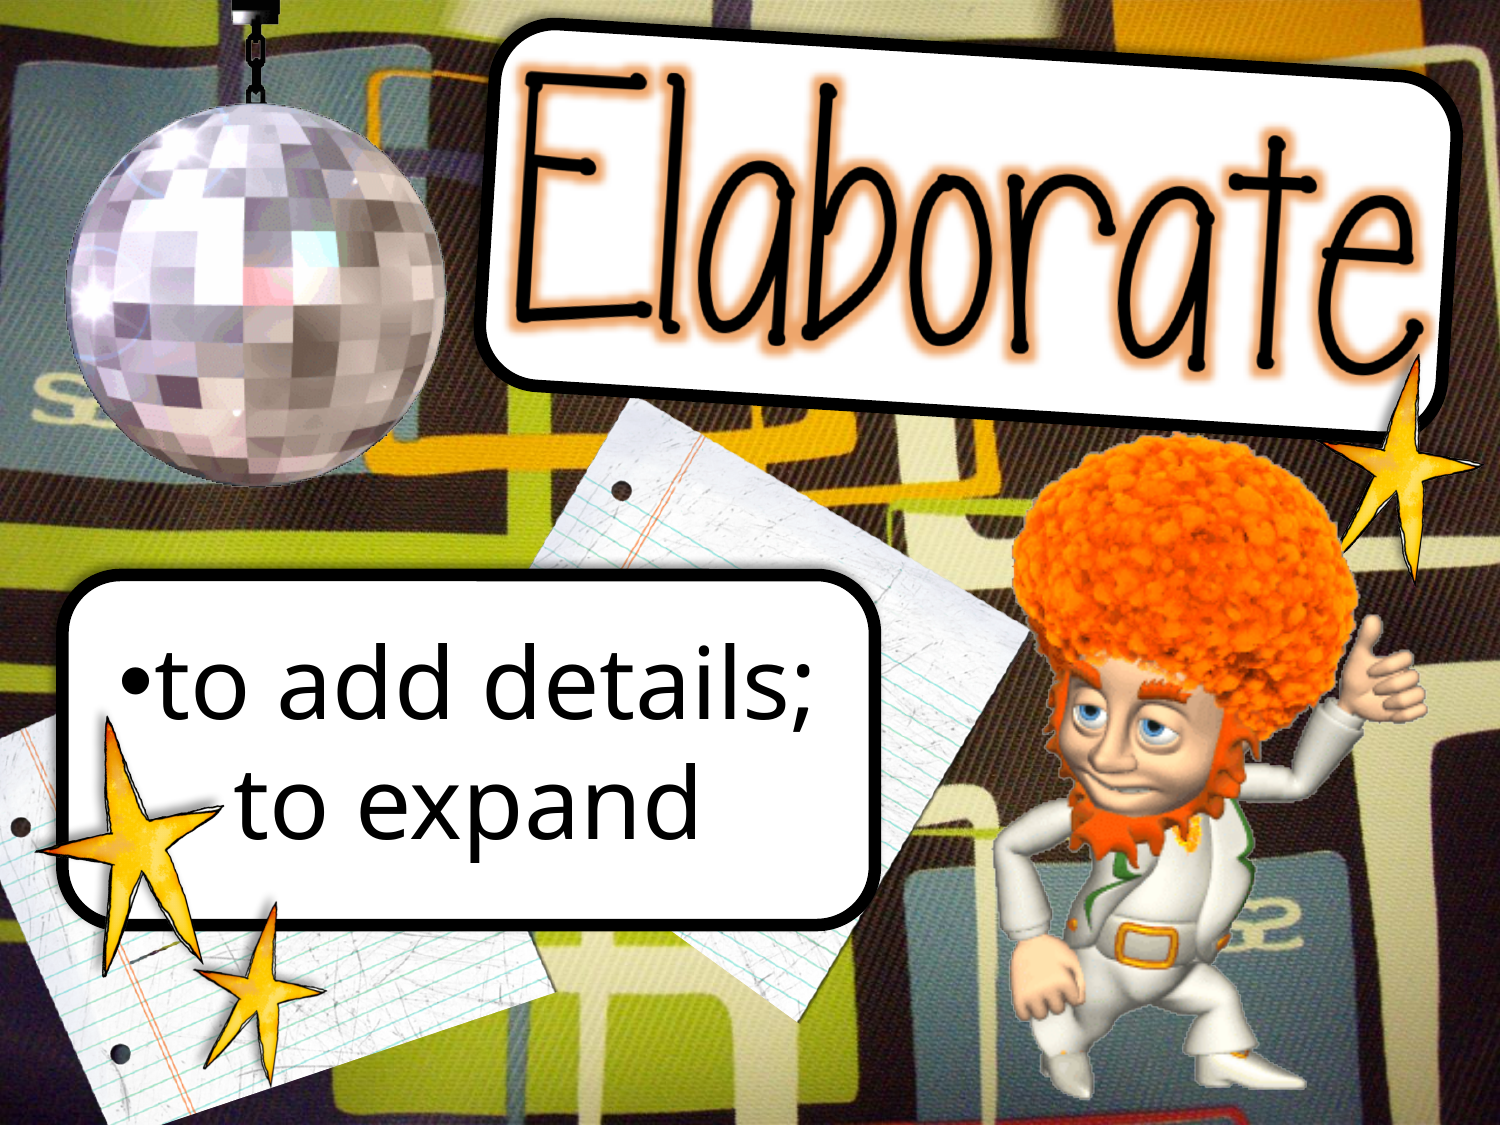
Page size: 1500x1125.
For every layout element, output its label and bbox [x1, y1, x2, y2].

text_box [479, 21, 1453, 402]
picture [0, 0, 1500, 1125]
text_box [64, 572, 453, 612]
